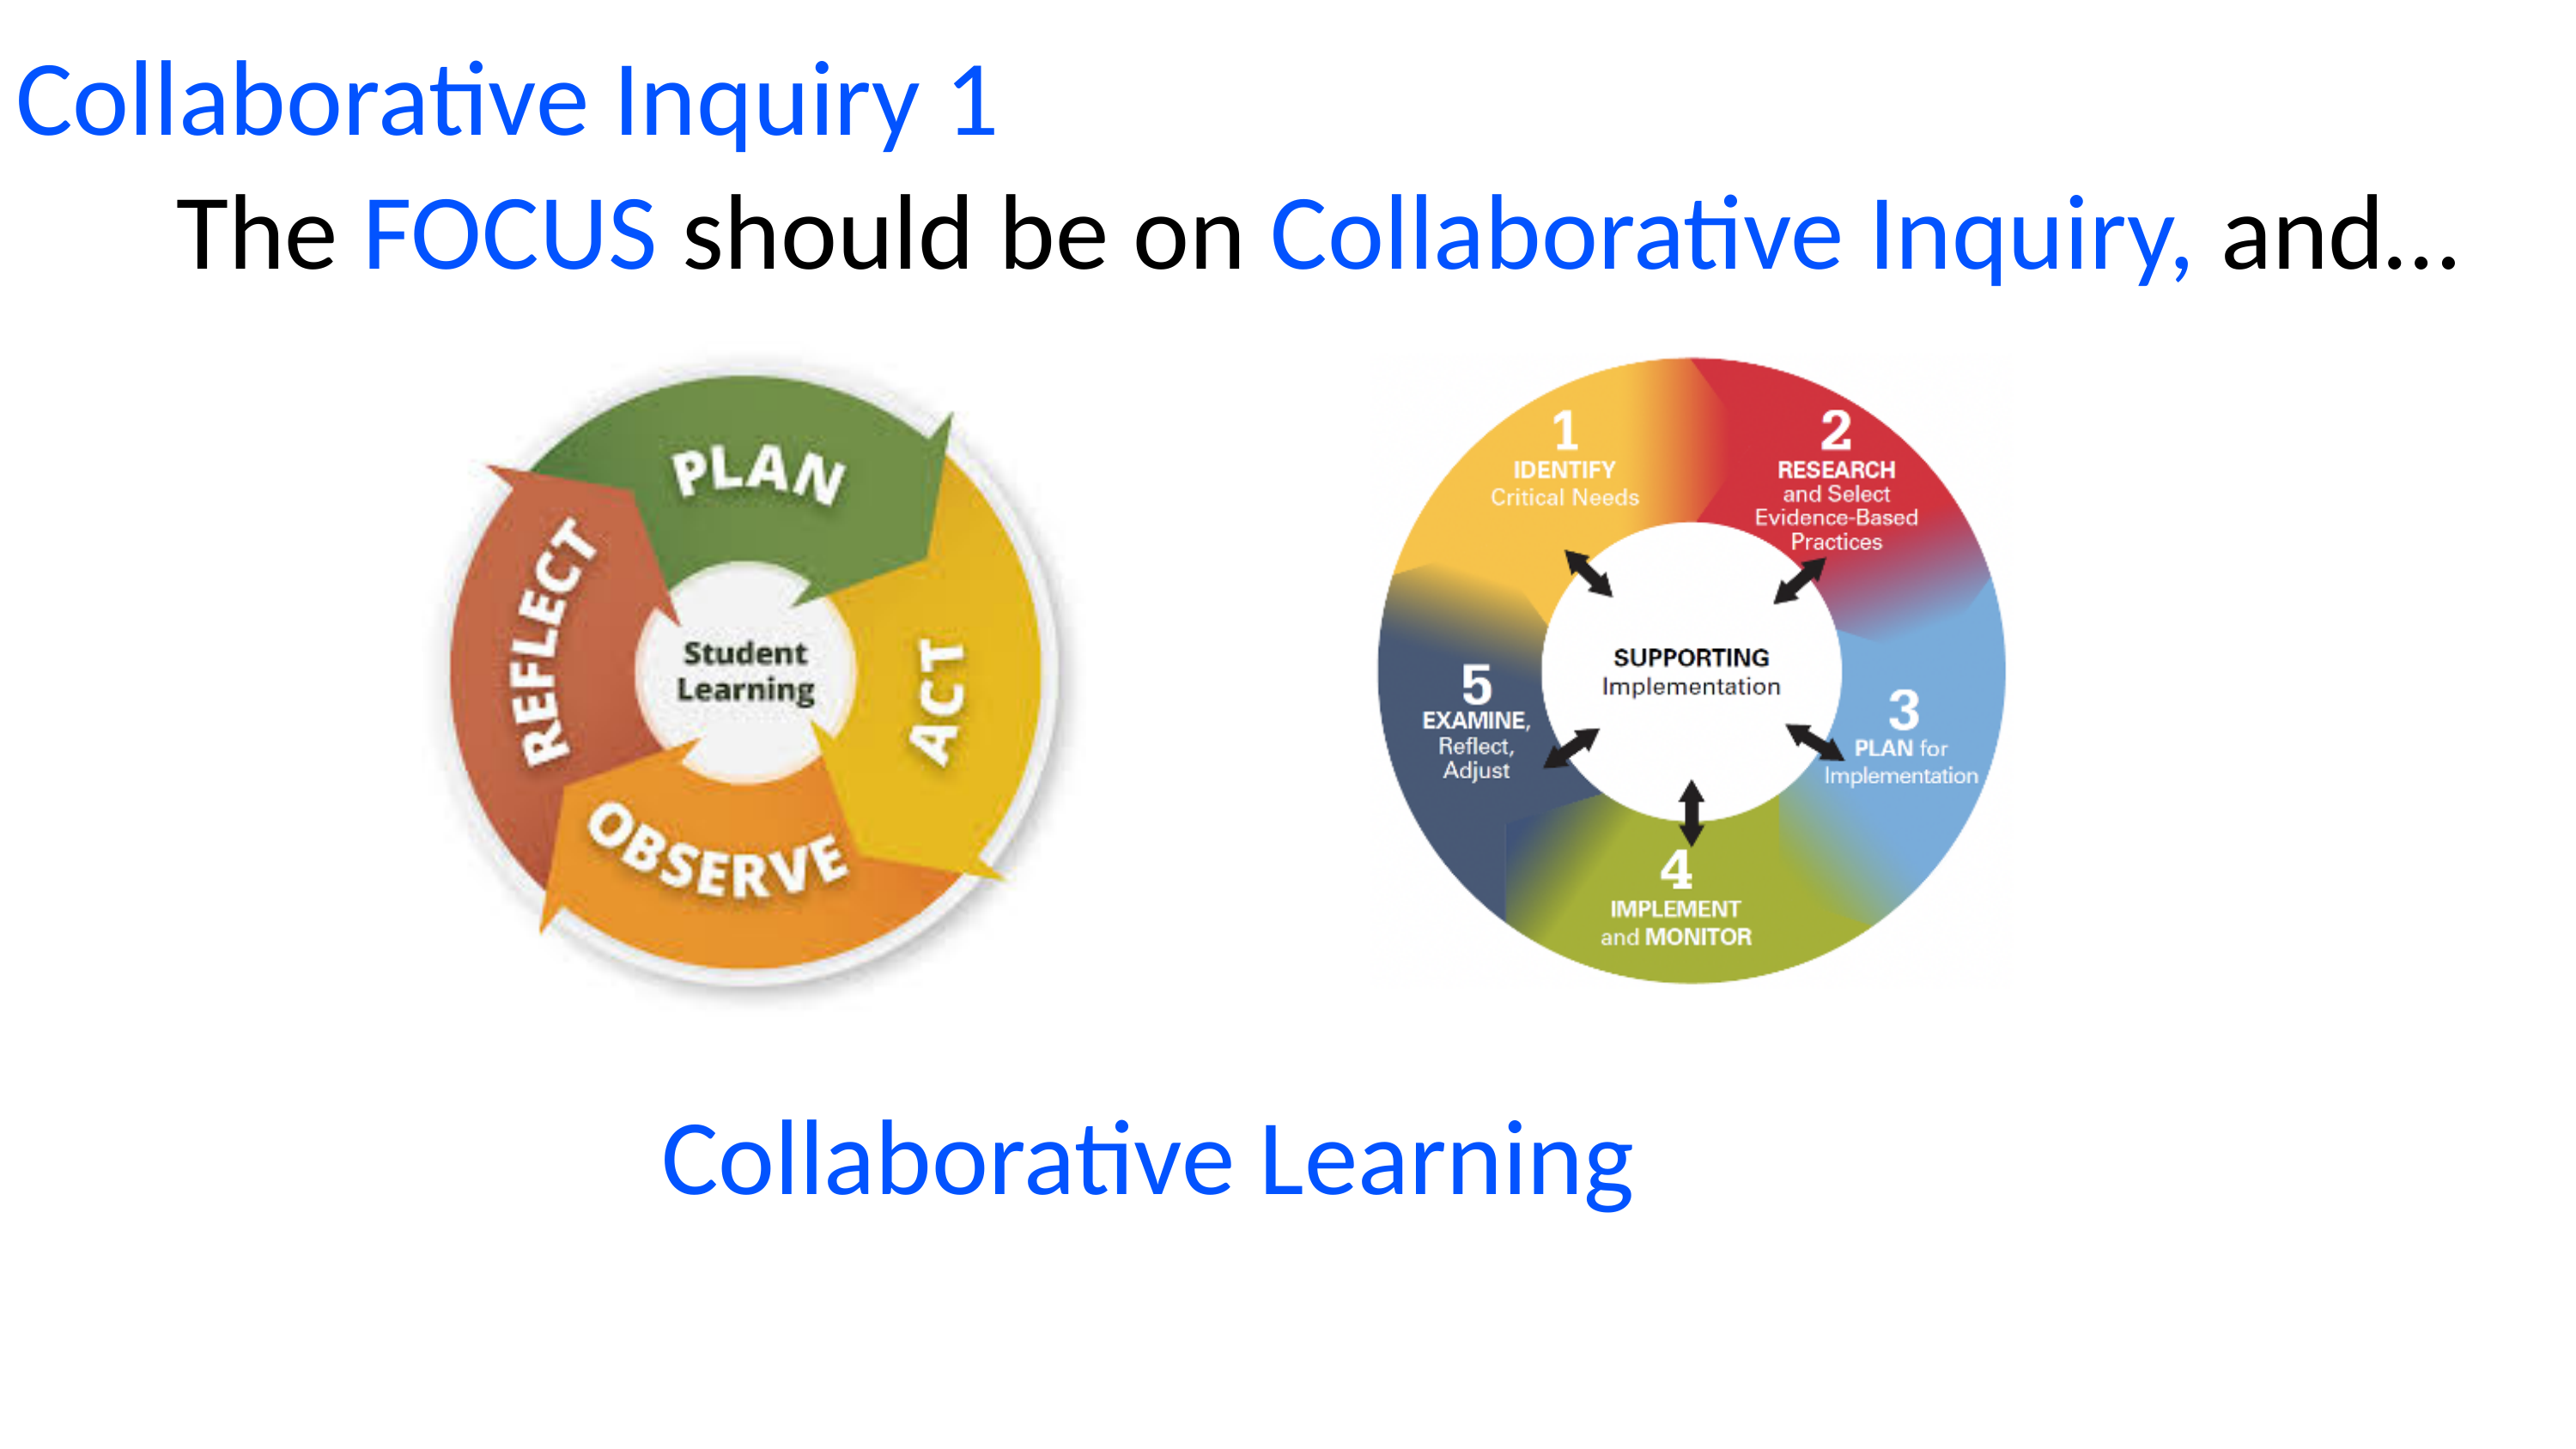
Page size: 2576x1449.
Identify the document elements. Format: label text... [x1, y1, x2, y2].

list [422, 341, 1086, 1017]
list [1344, 306, 2037, 996]
title Collaborative Inquiry 1 [0, 13, 1017, 172]
list The FOCUS should be on Collaborative Inquiry, and… [163, 155, 2576, 581]
list Collaborative Learning [648, 1080, 1928, 1449]
